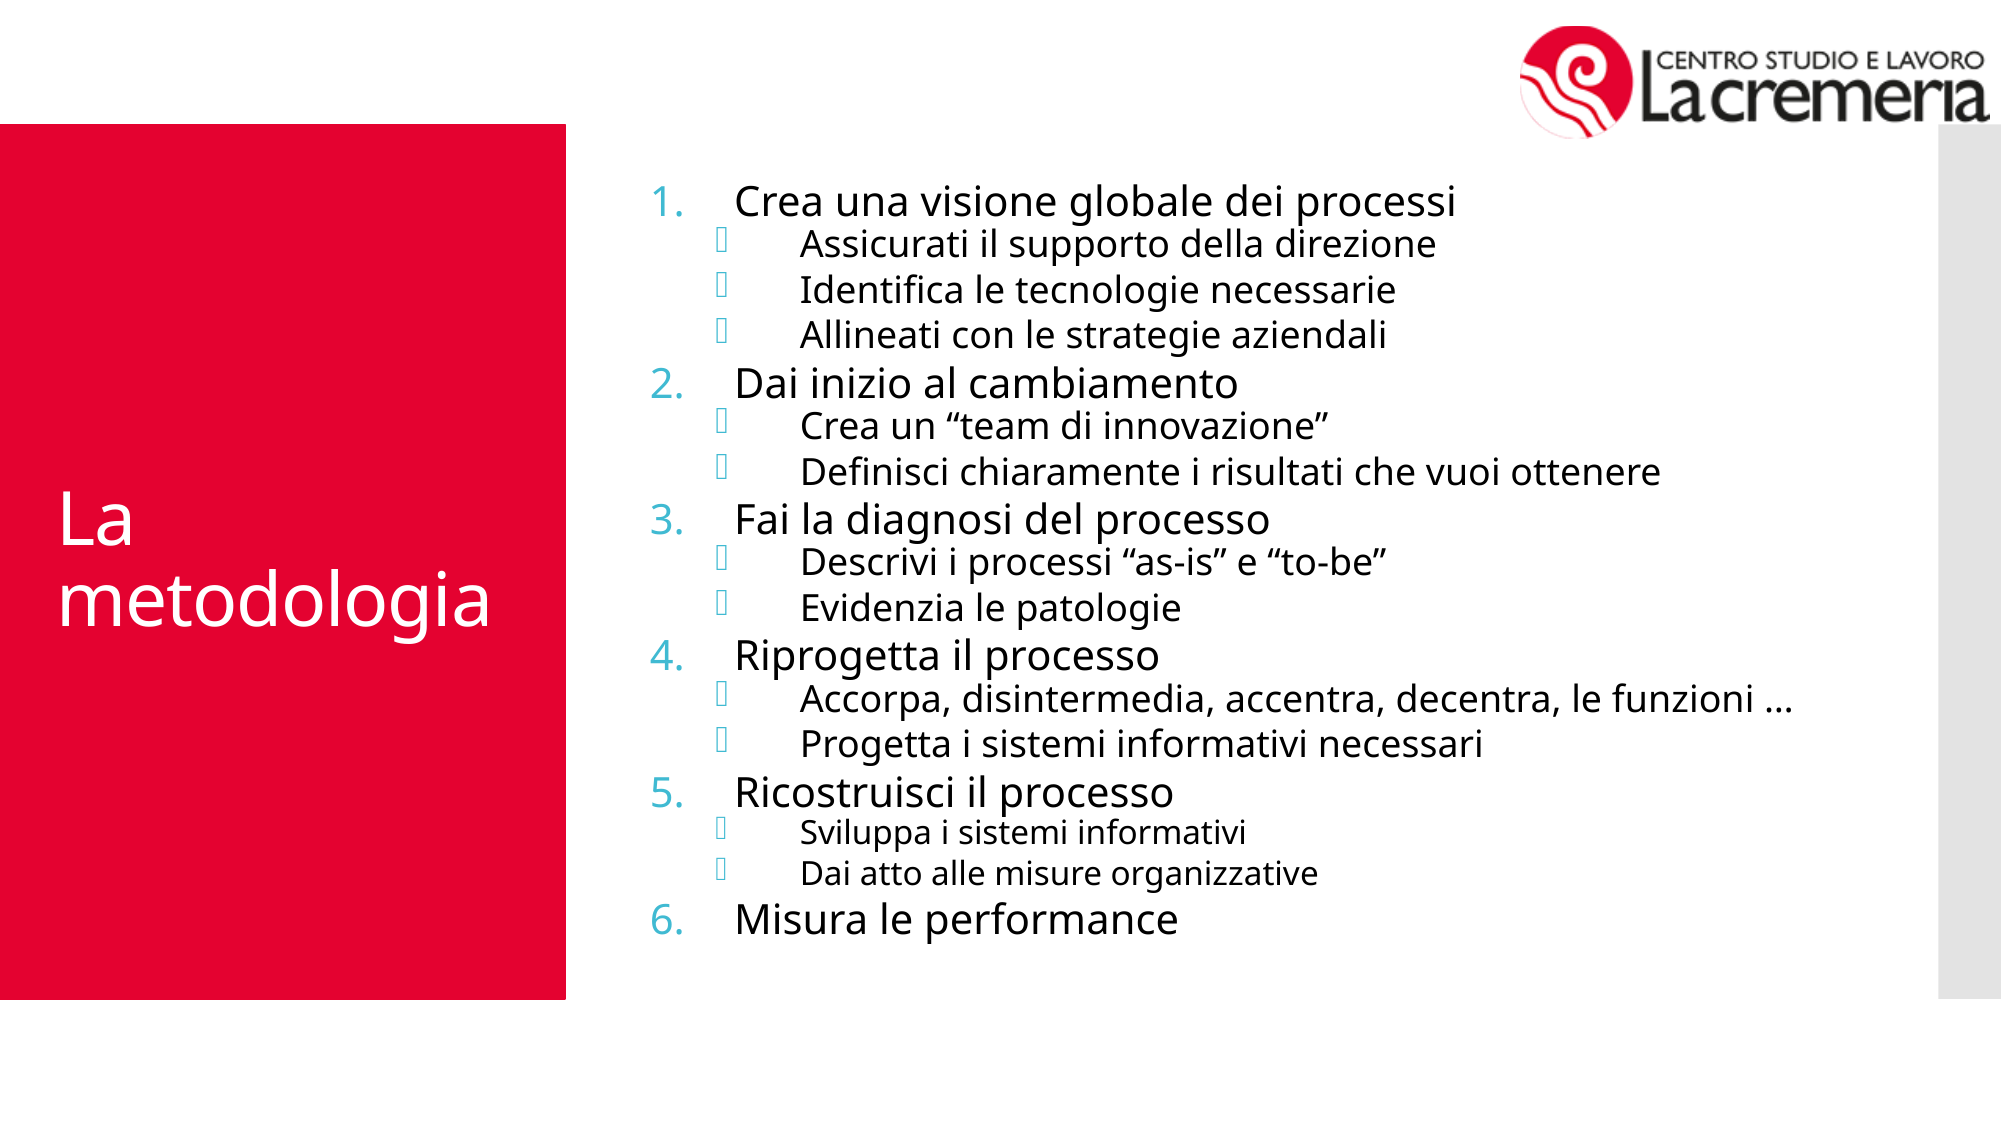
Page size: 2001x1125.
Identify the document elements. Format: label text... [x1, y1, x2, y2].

title La metodologia [41, 184, 525, 940]
list Crea una visione globale dei processi Assicurati il supporto della direzione Identifica le tecnologie necessarie Allineati con le strategie aziendali Dai inizio al cambiamento Crea un “team di innovazione” Definisci chiaramente i risultati che vuoi ottenere Fai la diagnosi del processo Descrivi i processi “as-is” e “to-be” Evidenzia le patologie Riprogetta il processo Accorpa, disintermedia, accentra, decentra, le funzioni … Progetta i sistemi informativi necessari Ricostruisci il processo Sviluppa i sistemi informativi Dai atto alle misure organizzative Misura le performance [634, 141, 1835, 982]
picture [1520, 26, 1990, 139]
